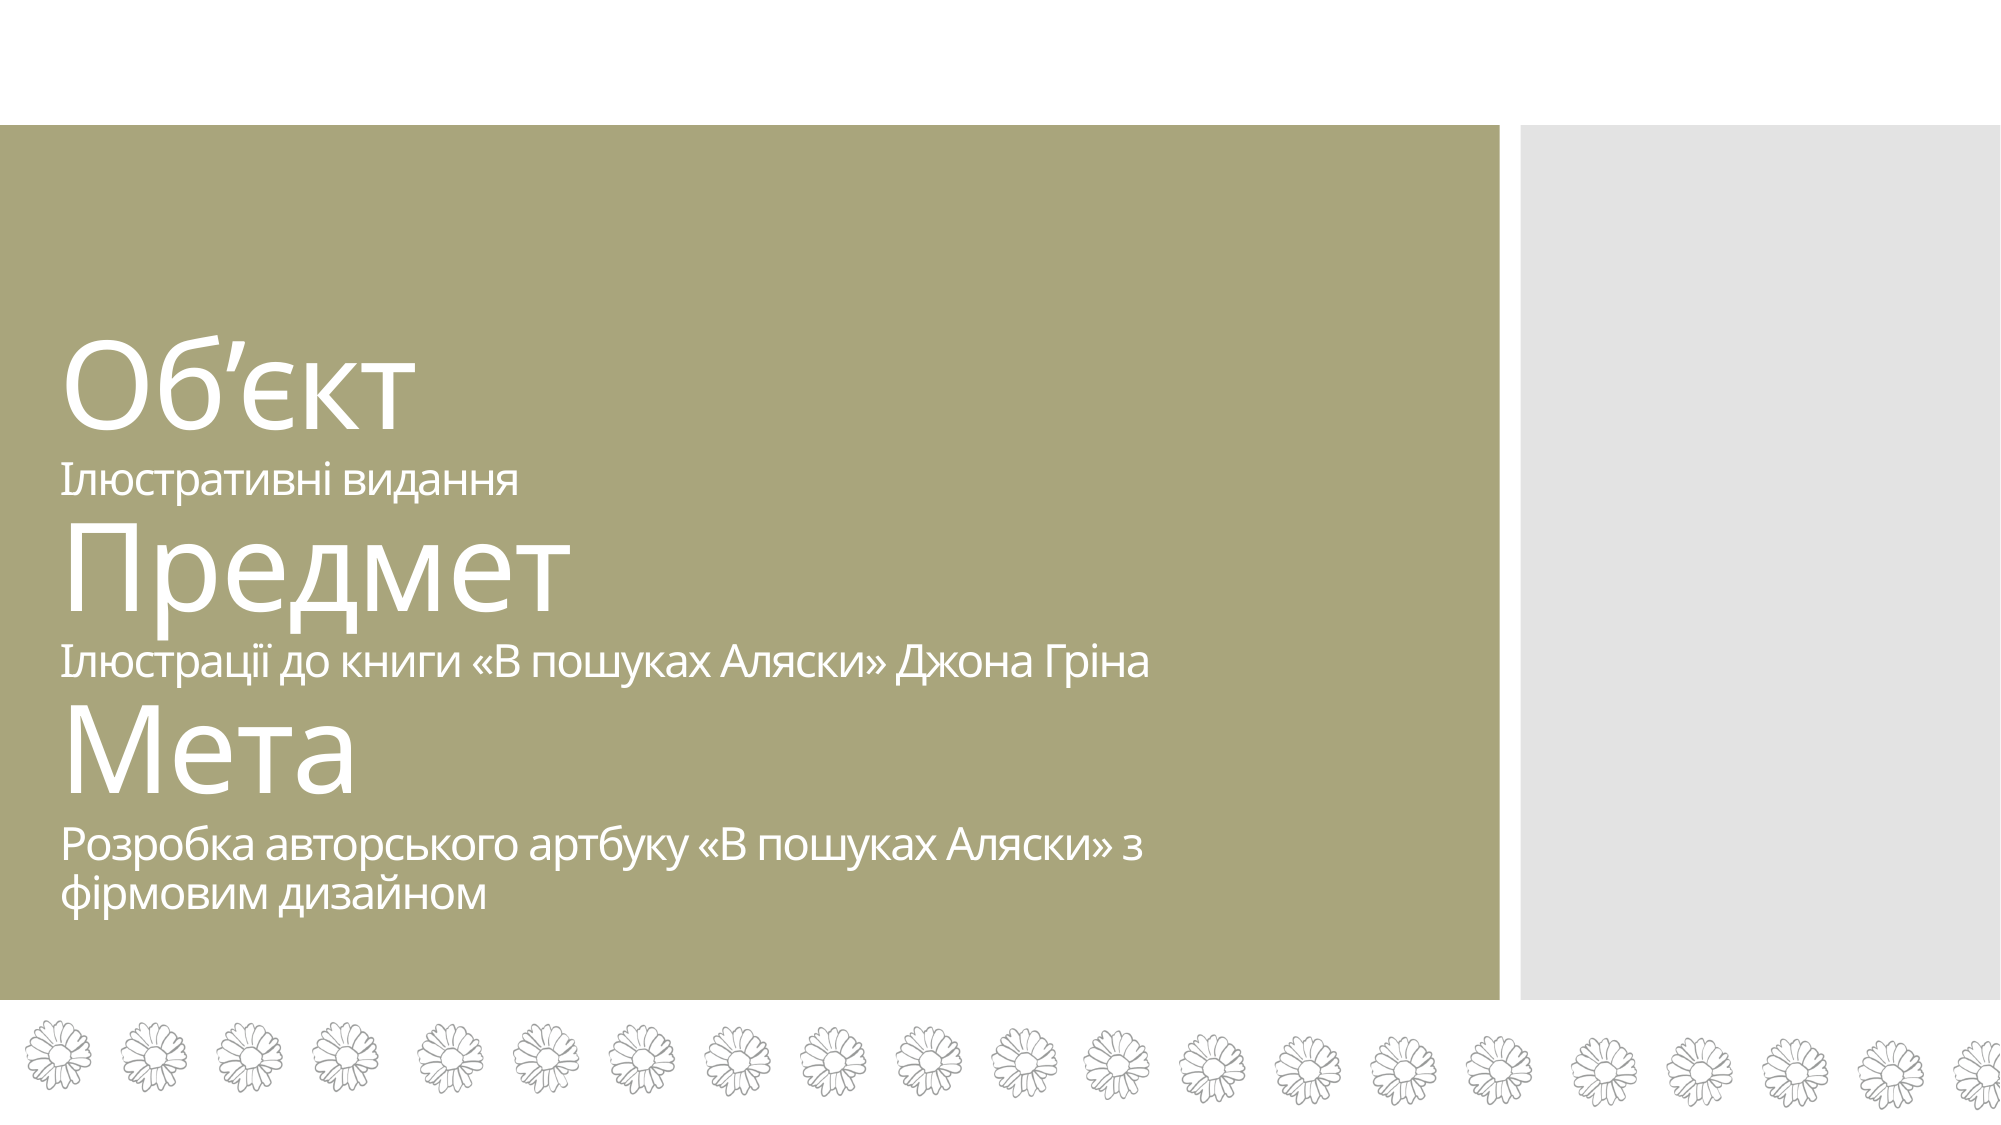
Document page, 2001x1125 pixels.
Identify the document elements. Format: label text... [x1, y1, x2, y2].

picture [1179, 510, 2000, 1125]
title Об’єкт Ілюстративні видання Предмет Ілюстрації до книги «В пошуках Аляски» Джона Гріна Мета Розробка авторського артбуку «В пошуках Аляски» з фірмовим дизайном [44, 137, 1245, 927]
picture [25, 497, 1149, 1125]
